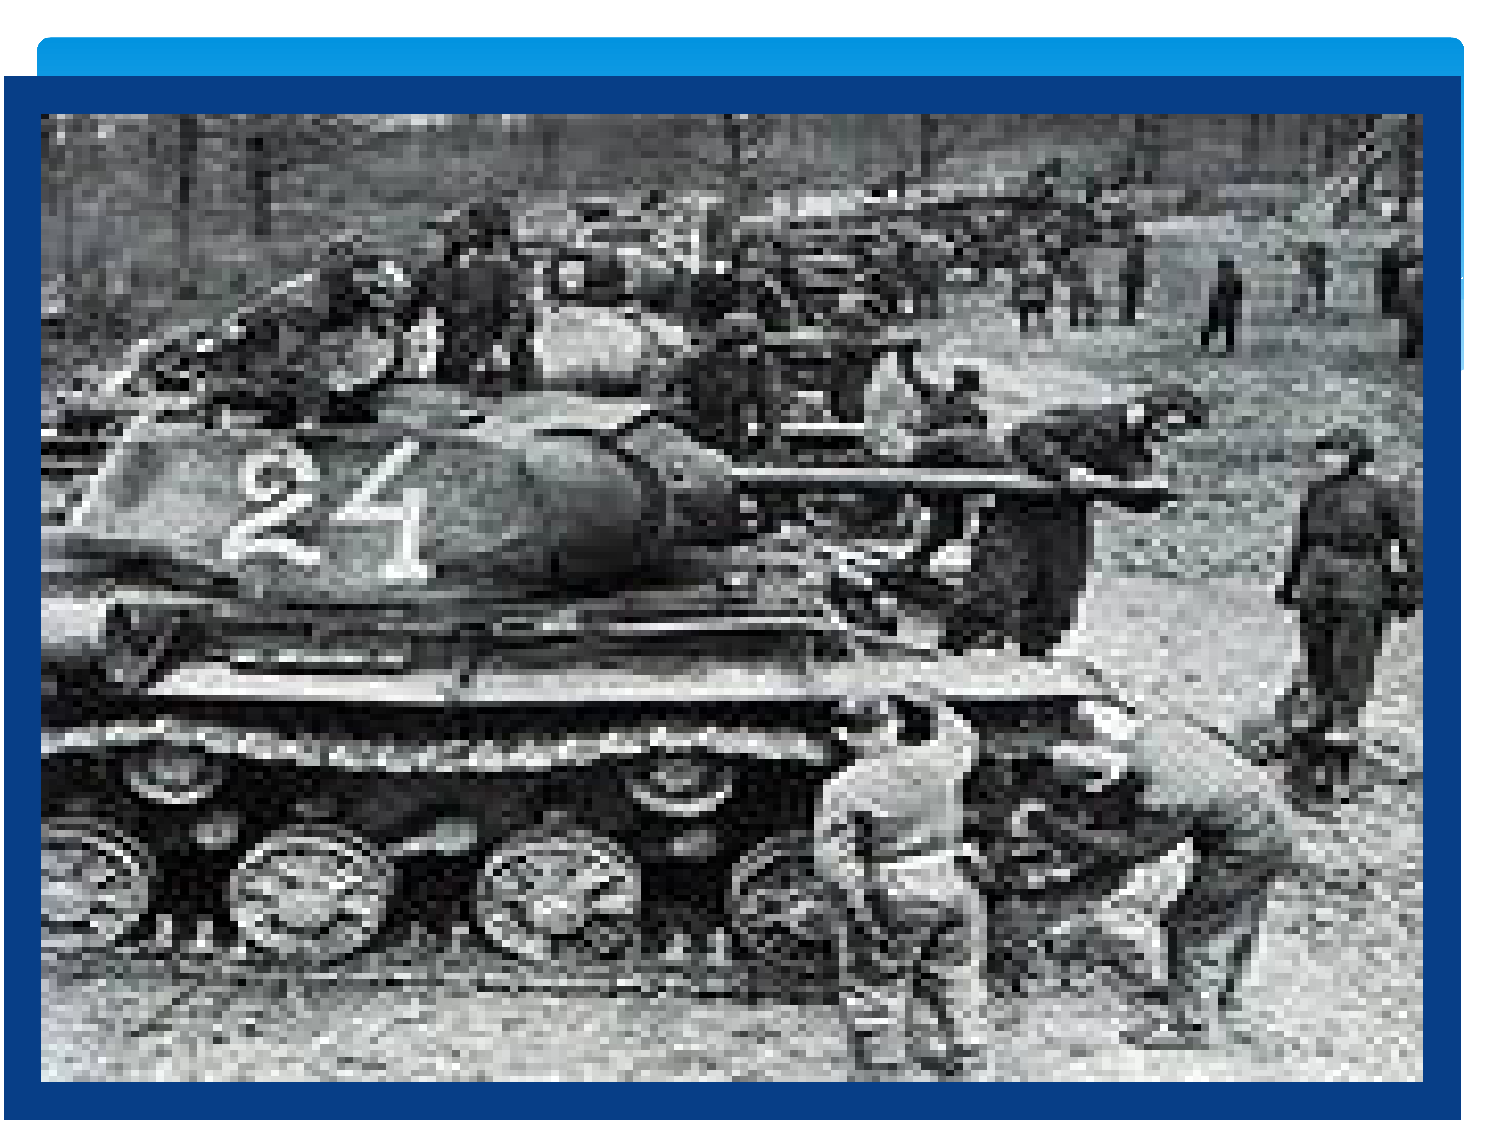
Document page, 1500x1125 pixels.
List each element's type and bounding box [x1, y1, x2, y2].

list [41, 113, 1424, 1083]
